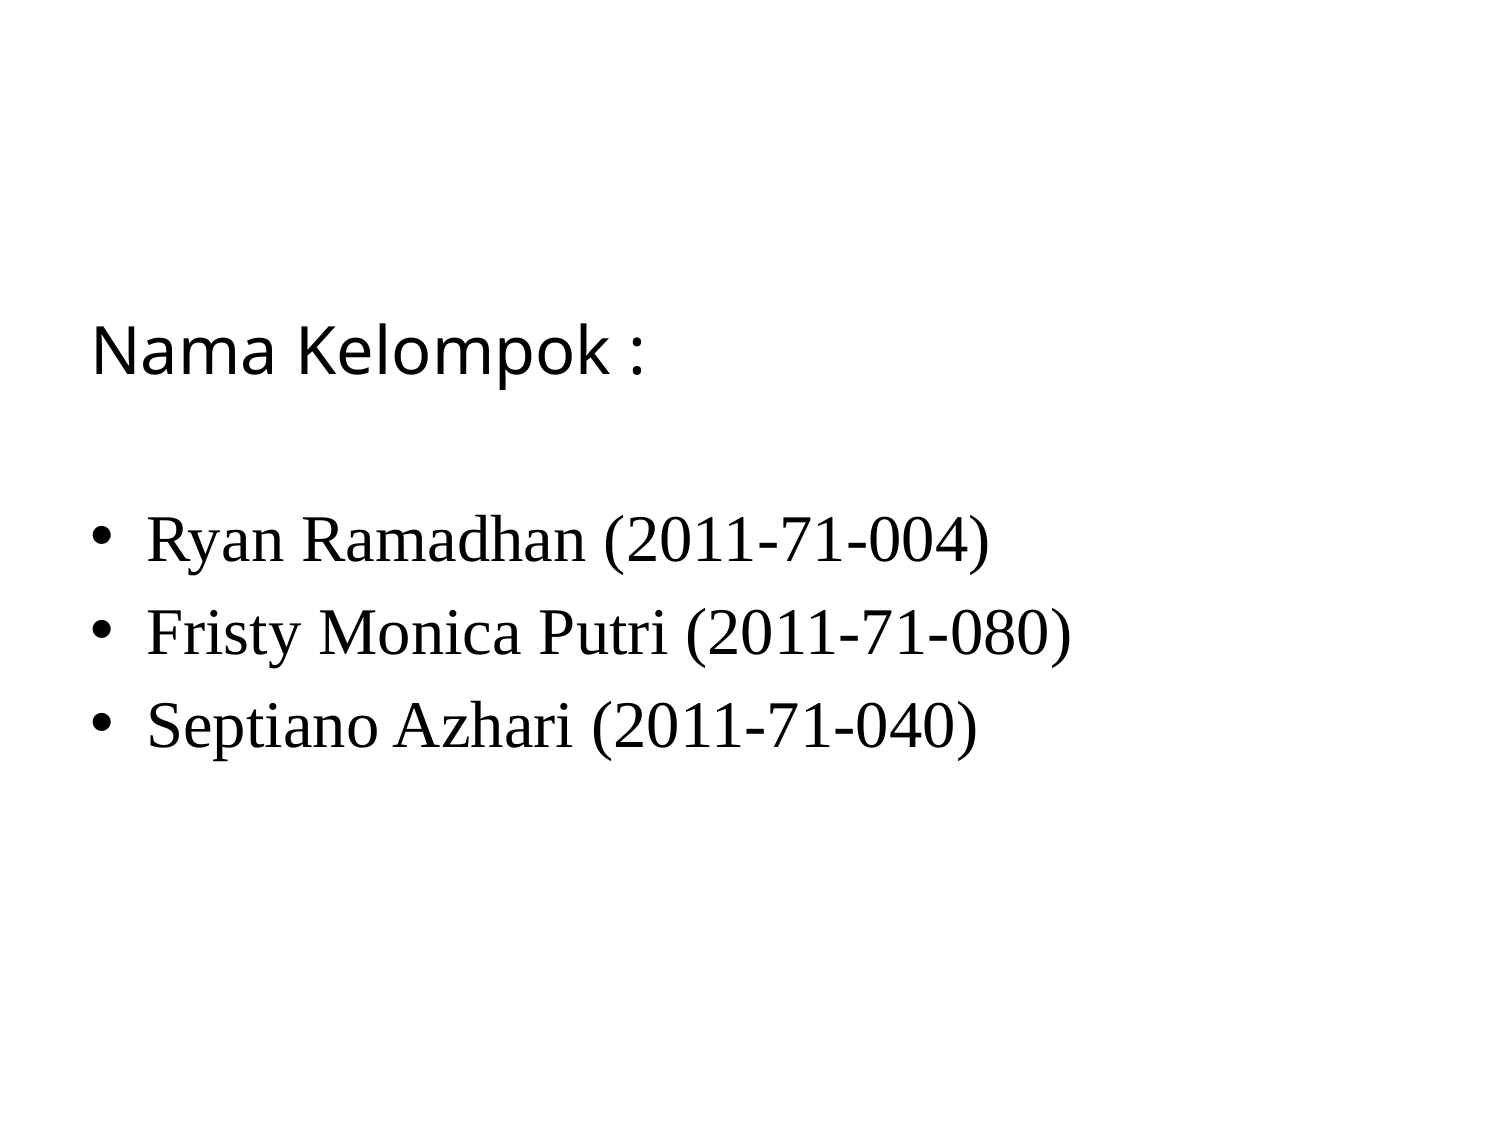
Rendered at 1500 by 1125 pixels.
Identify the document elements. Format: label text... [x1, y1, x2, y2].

text_box Nama Kelompok : Ryan Ramadhan (2011-71-004) Fristy Monica Putri (2011-71-080) Septiano Azhari (2011-71-040) [74, 299, 1425, 1043]
